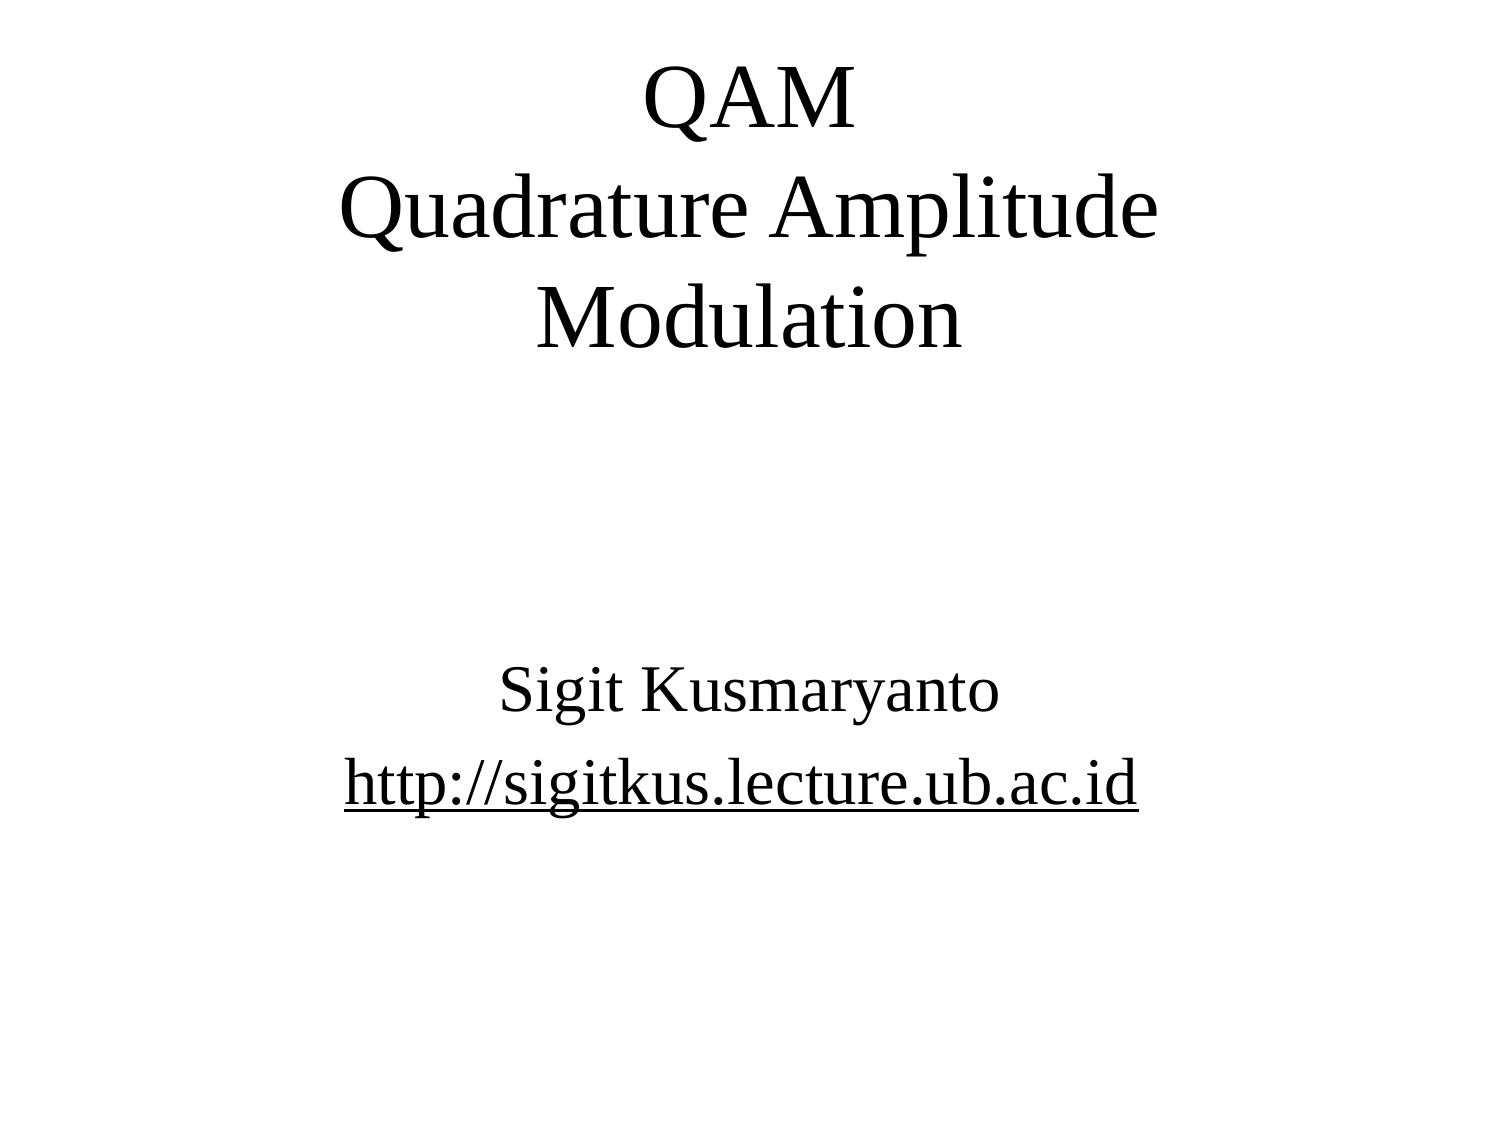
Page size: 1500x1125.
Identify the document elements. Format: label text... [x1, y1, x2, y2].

subtitle Sigit Kusmaryanto http://sigitkus.lecture.ub.ac.id [224, 637, 1276, 926]
title QAM Quadrature Amplitude Modulation [112, 49, 1388, 463]
